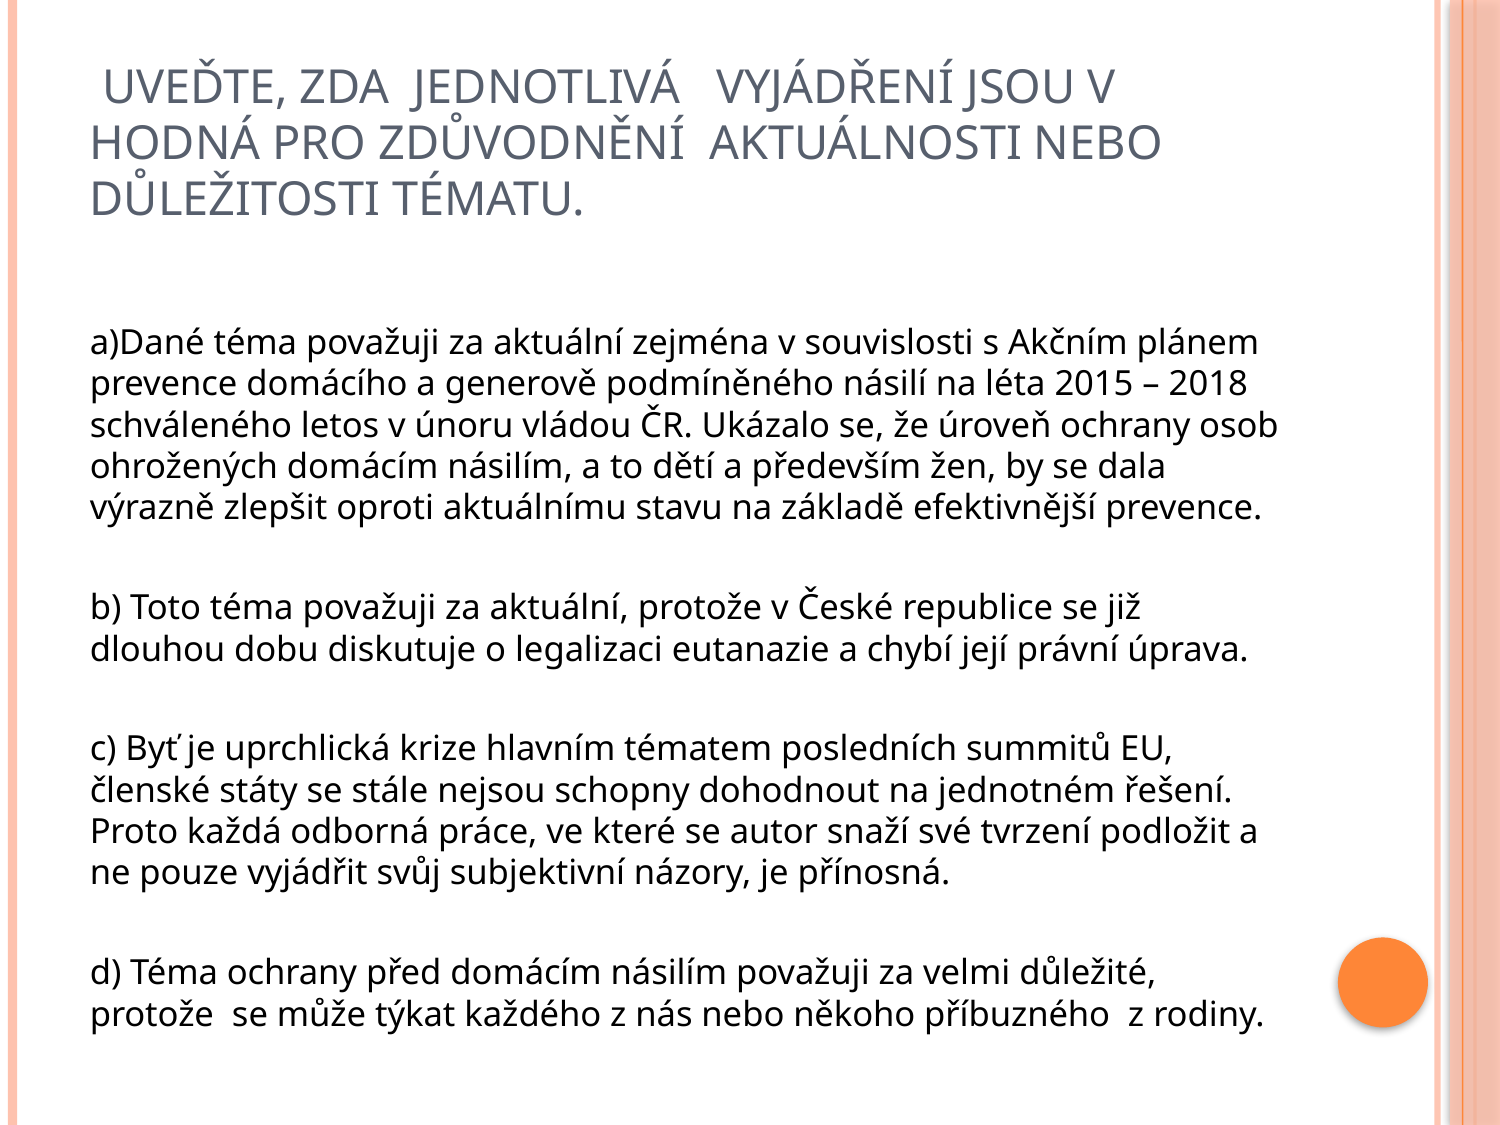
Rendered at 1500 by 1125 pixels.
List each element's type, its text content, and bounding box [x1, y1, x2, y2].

list a)Dané téma považuji za aktuální zejména v souvislosti s Akčním plánem prevence domácího a generově podmíněného násilí na léta 2015 – 2018 schváleného letos v únoru vládou ČR. Ukázalo se, že úroveň ochrany osob ohrožených domácím násilím, a to dětí a především žen, by se dala výrazně zlepšit oproti aktuálnímu stavu na základě efektivnější prevence. b) Toto téma považuji za aktuální, protože v České republice se již dlouhou dobu diskutuje o legalizaci eutanazie a chybí její právní úprava. c) Byť je uprchlická krize hlavním tématem posledních summitů EU, členské státy se stále nejsou schopny dohodnout na jednotném řešení. Proto každá odborná práce, ve které se autor snaží své tvrzení podložit a ne pouze vyjádřit svůj subjektivní názory, je přínosná. d) Téma ochrany před domácím násilím považuji za velmi důležité, protože se může týkat každého z nás nebo někoho příbuzného z rodiny. [75, 262, 1300, 1062]
title Uveďte, zda jednotlivá vyjádření jsou v hodná pro zdůvodnění aktuálnosti nebo důležitosti tématu. [75, 45, 1300, 233]
